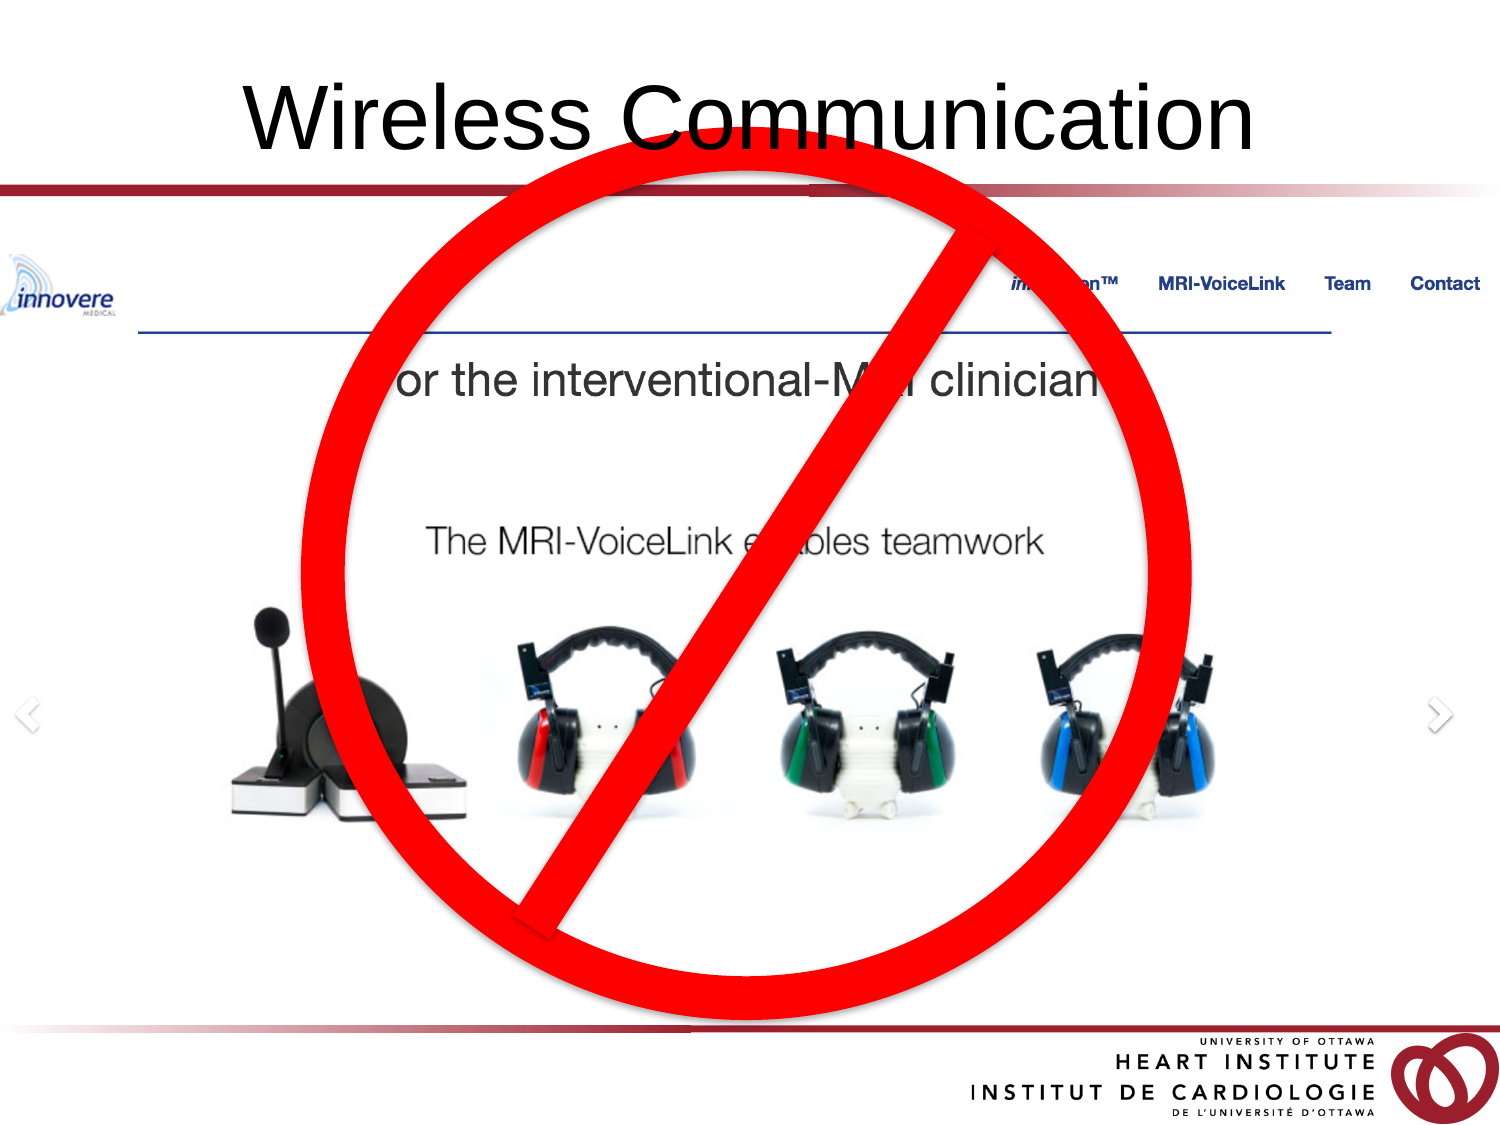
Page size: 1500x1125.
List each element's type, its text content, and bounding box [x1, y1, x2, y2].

title Wireless Communication [75, 19, 1425, 207]
picture [0, 253, 322, 869]
picture [1171, 253, 1500, 869]
picture [971, 1033, 1374, 1116]
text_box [322, 148, 1171, 999]
picture [1391, 1033, 1499, 1124]
